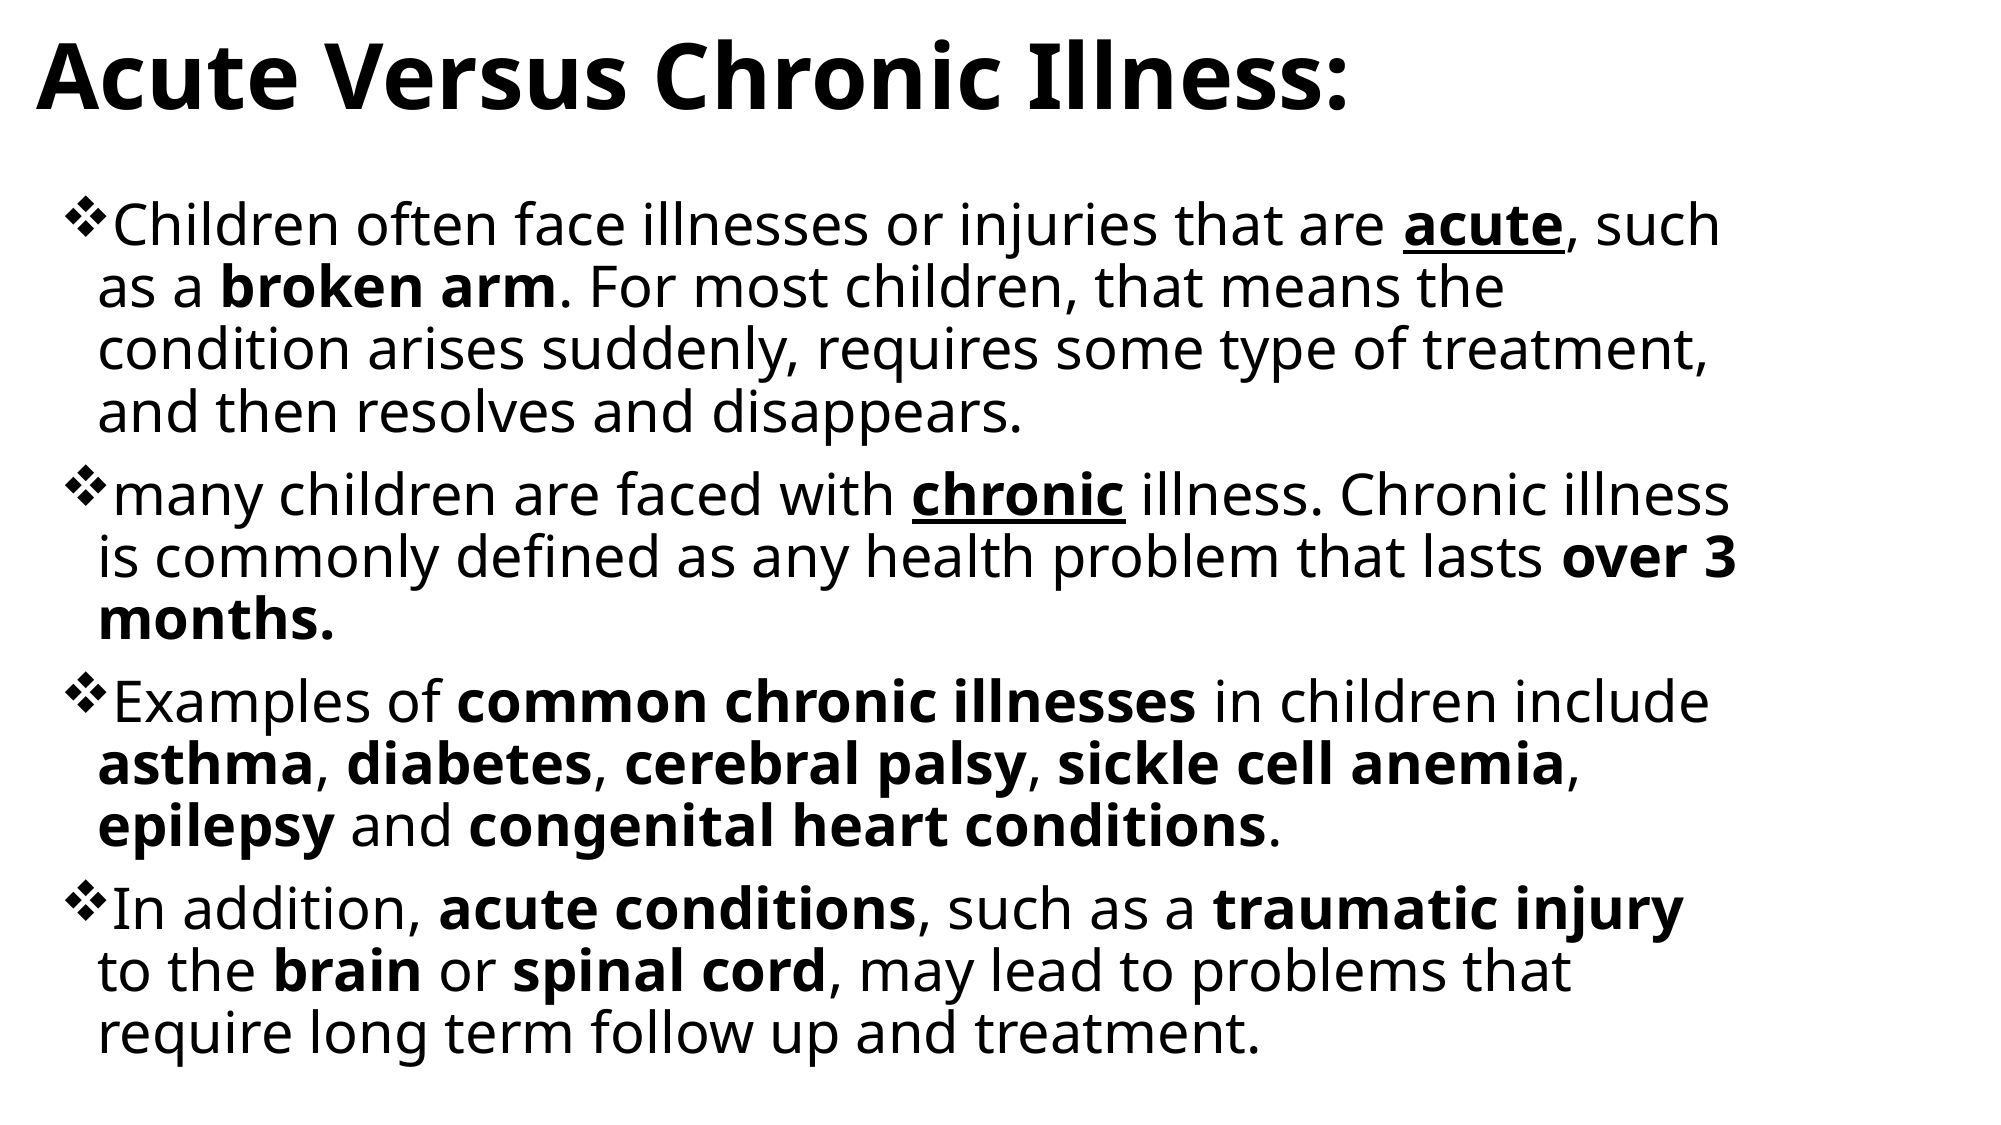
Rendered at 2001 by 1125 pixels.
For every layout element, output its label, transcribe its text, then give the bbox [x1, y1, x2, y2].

list Children often face illnesses or injuries that are acute, such as a broken arm. For most children, that means the condition arises suddenly, requires some type of treatment, and then resolves and disappears. many children are faced with chronic illness. Chronic illness is commonly defined as any health problem that lasts over 3 months. Examples of common chronic illnesses in children include asthma, diabetes, cerebral palsy, sickle cell anemia, epilepsy and congenital heart conditions. In addition, acute conditions, such as a traumatic injury to the brain or spinal cord, may lead to problems that require long term follow up and treatment. [45, 188, 1771, 1076]
title Acute Versus Chronic Illness: [20, 0, 1746, 189]
